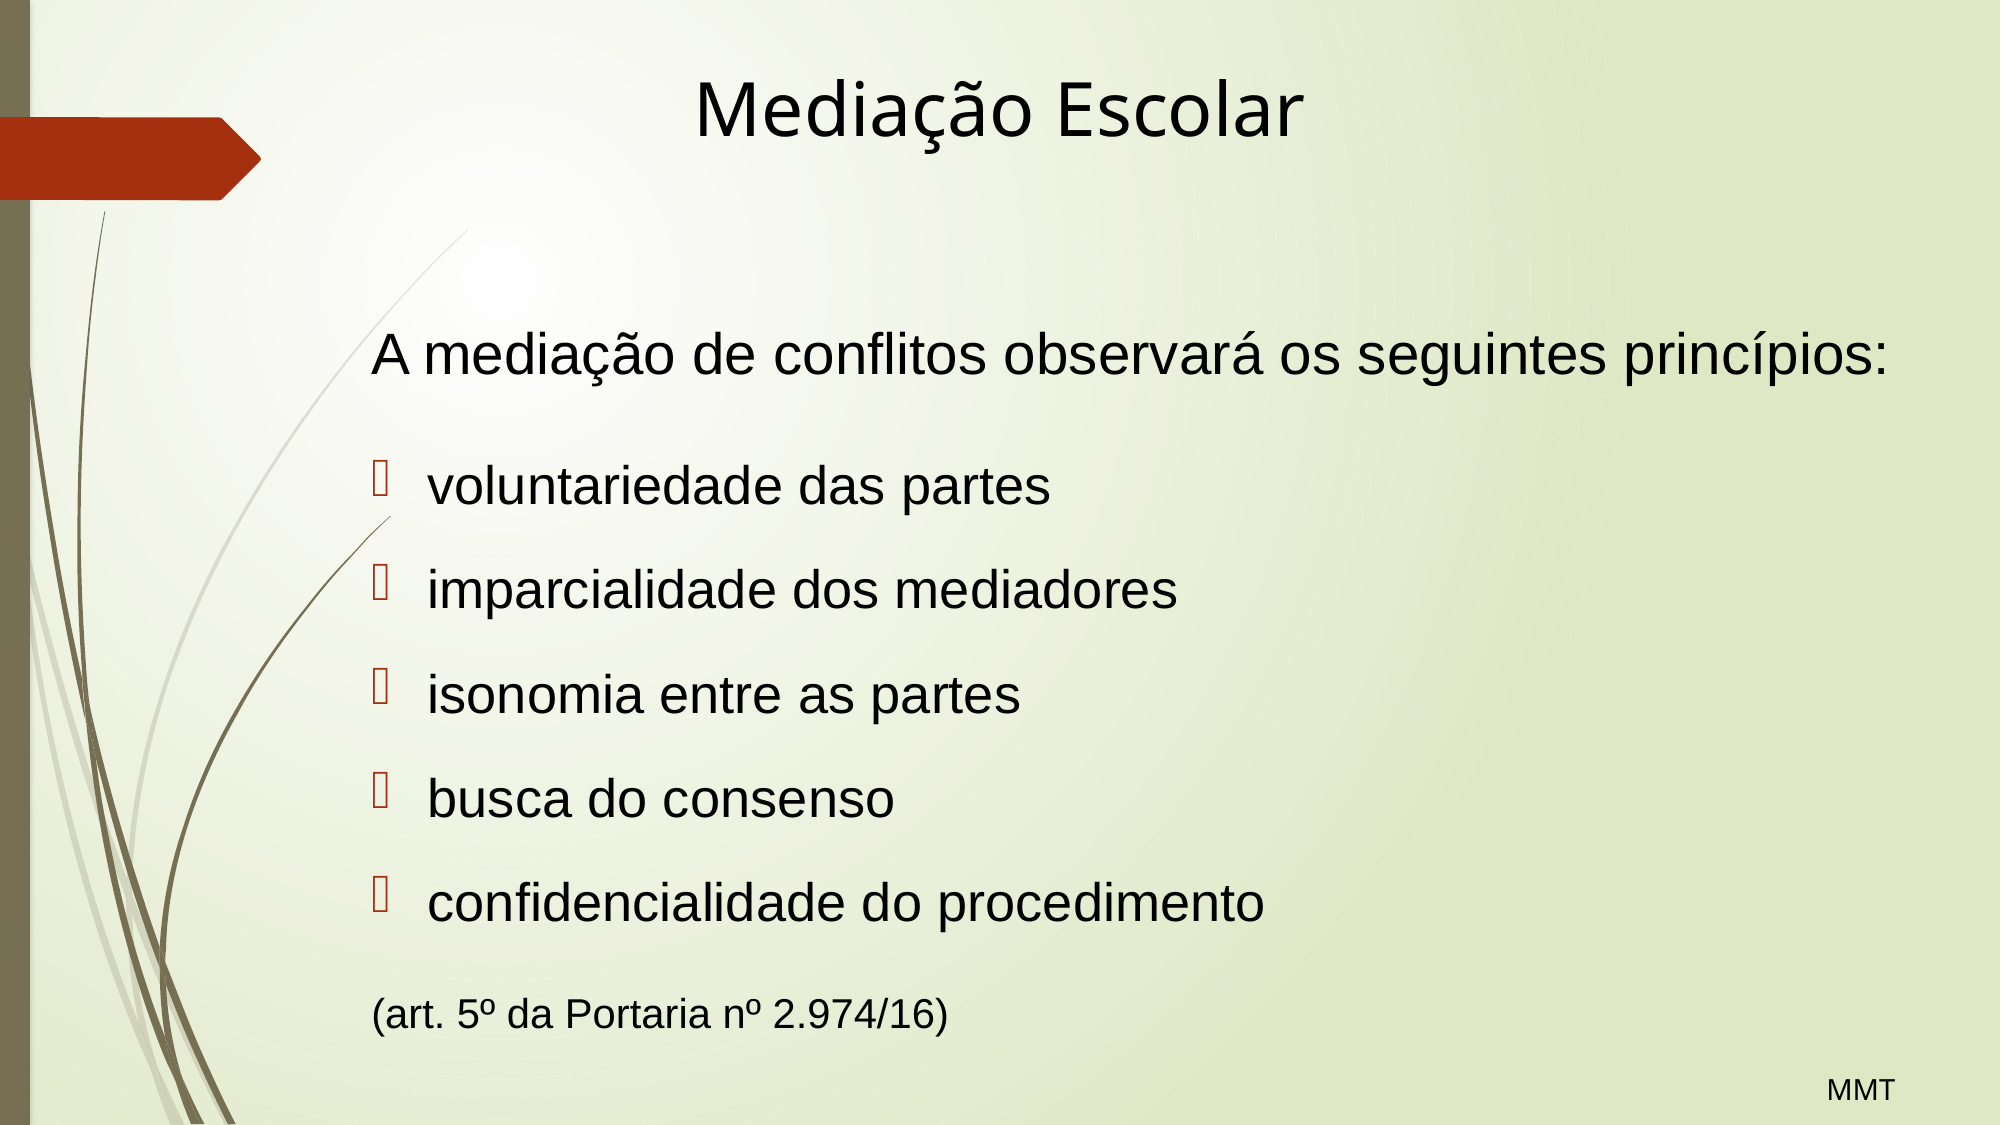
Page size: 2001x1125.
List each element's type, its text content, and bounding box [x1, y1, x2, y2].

list A mediação de conflitos observará os seguintes princípios: voluntariedade das partes imparcialidade dos mediadores isonomia entre as partes busca do consenso confidencialidade do procedimento (art. 5º da Portaria nº 2.974/16) [356, 295, 1910, 1072]
title Mediação Escolar [187, 53, 1813, 202]
text_box MMT [1811, 1063, 1911, 1114]
